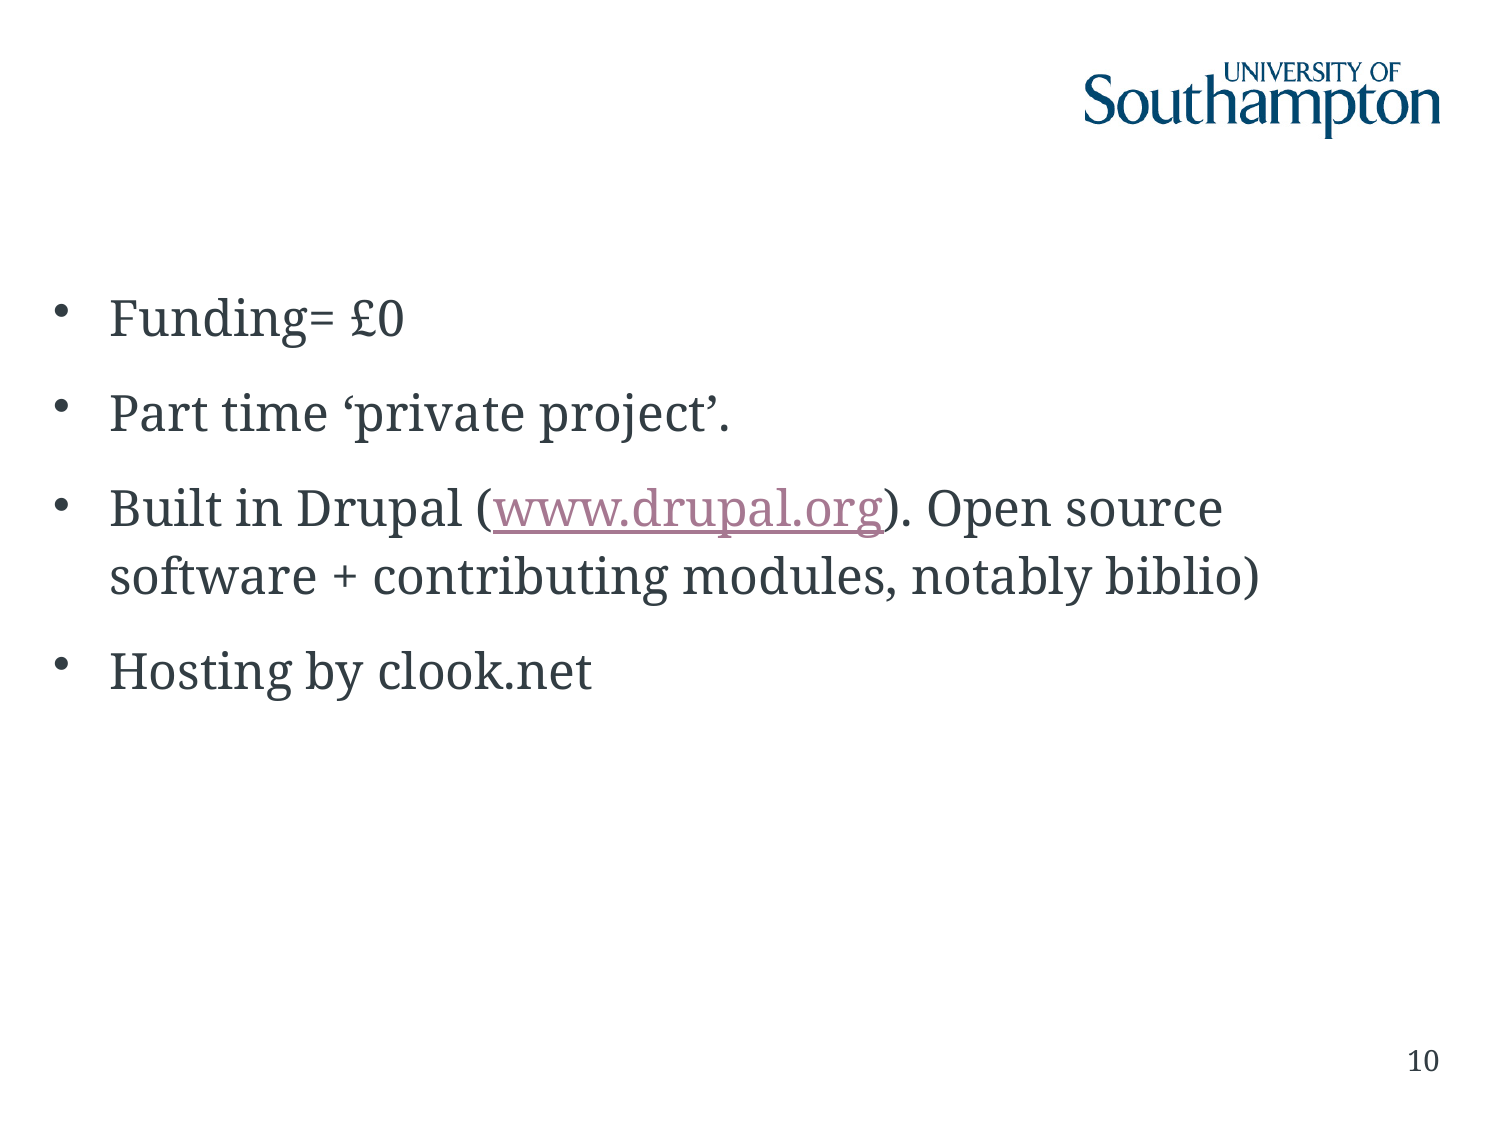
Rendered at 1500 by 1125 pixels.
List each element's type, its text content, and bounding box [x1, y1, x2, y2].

list Funding= £0 Part time ‘private project’. Built in Drupal (www.drupal.org). Open source software + contributing modules, notably biblio) Hosting by clook.net [53, 278, 1447, 1022]
picture [1085, 62, 1440, 139]
slide_number 10 [1089, 1034, 1440, 1113]
